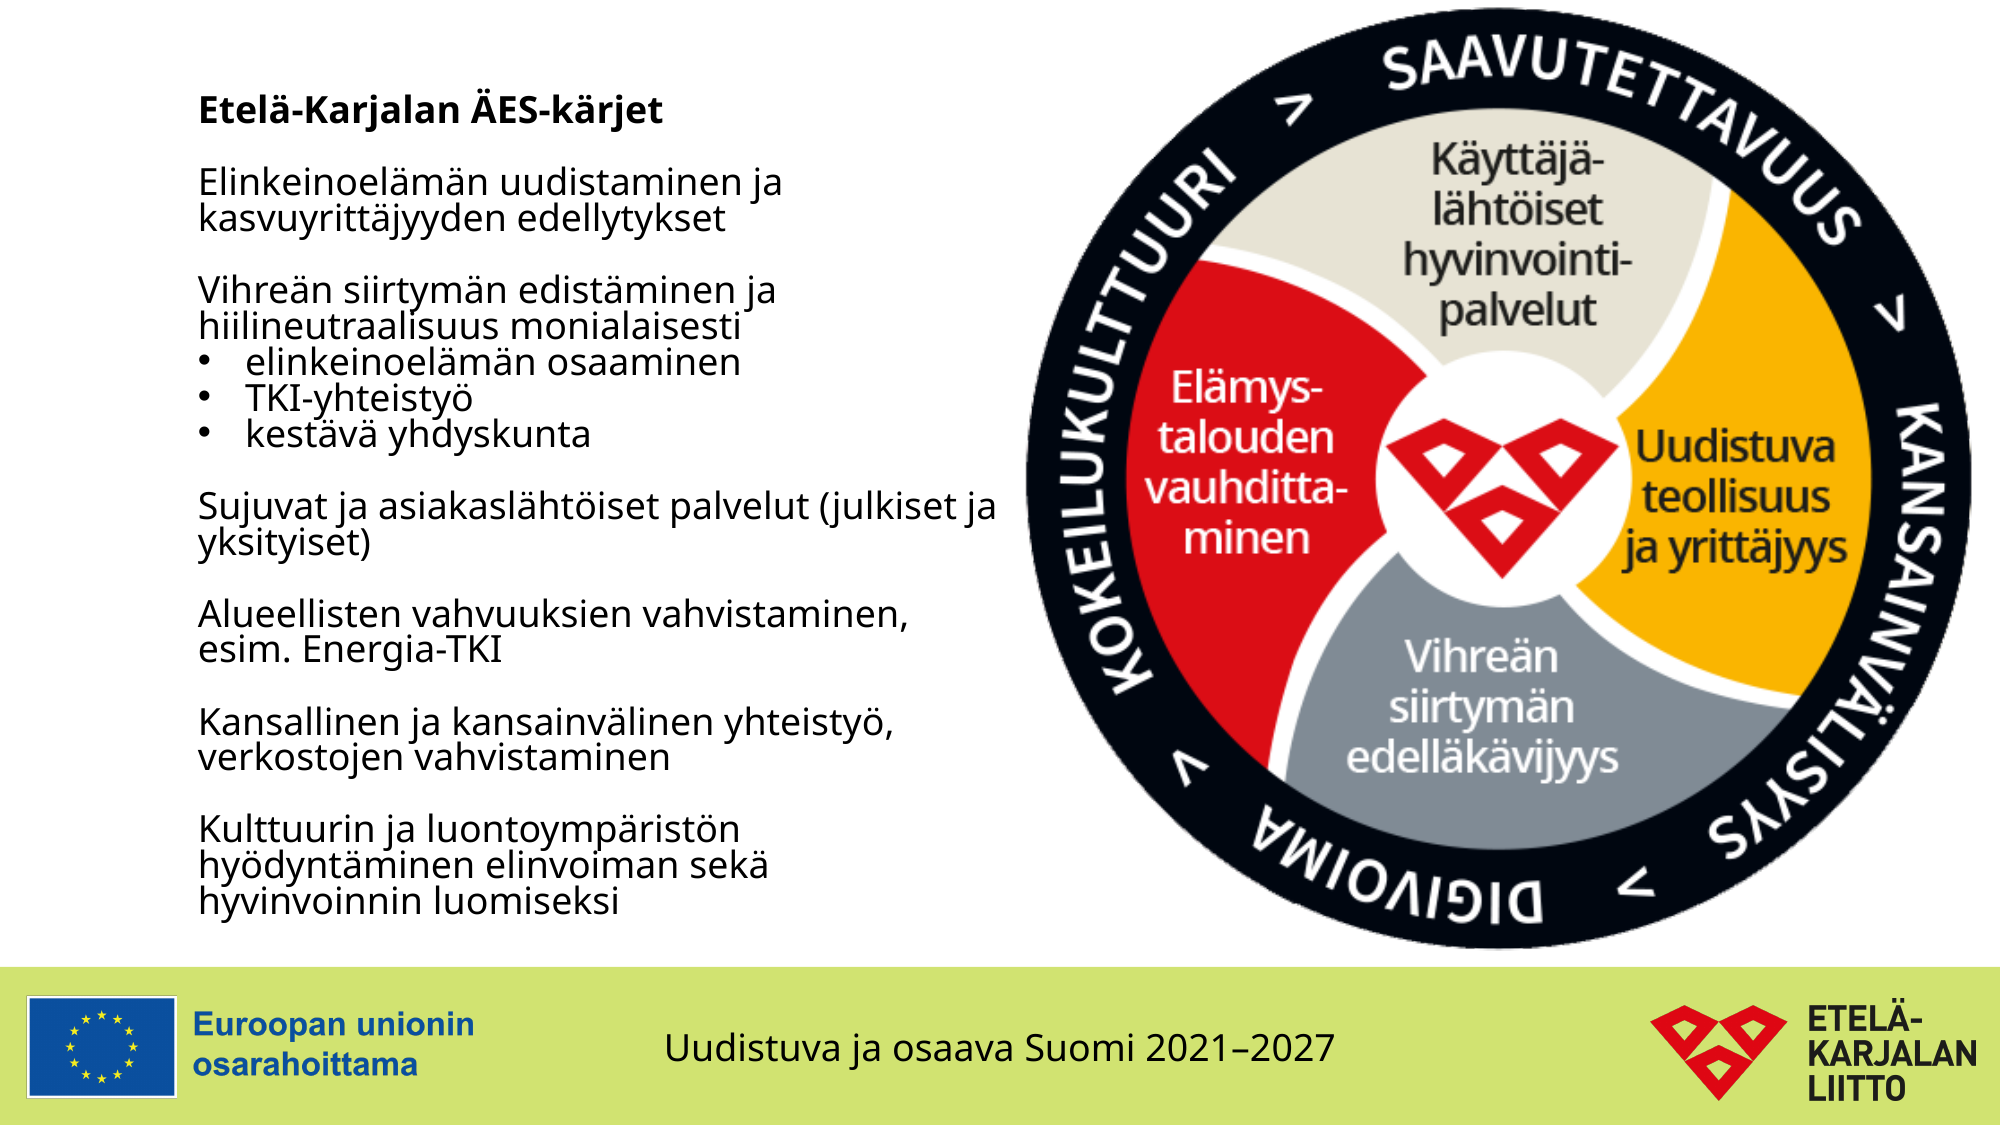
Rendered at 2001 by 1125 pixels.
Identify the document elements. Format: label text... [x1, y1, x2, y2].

picture [1650, 998, 1976, 1101]
picture [1004, 0, 1995, 967]
list Etelä-Karjalan ÄES-kärjet Elinkeinoelämän uudistaminen ja kasvuyrittäjyyden edellytykset Vihreän siirtymän edistäminen ja hiilineutraalisuus monialaisesti elinkeinoelämän osaaminen TKI-yhteistyö kestävä yhdyskunta Sujuvat ja asiakaslähtöiset palvelut (julkiset ja yksityiset) Alueellisten vahvuuksien vahvistaminen, esim. Energia-TKI Kansallinen ja kansainvälinen yhteistyö, verkostojen vahvistaminen Kulttuurin ja luontoympäristön hyödyntäminen elinvoiman sekä hyvinvoinnin luomiseksi [123, 94, 1004, 867]
